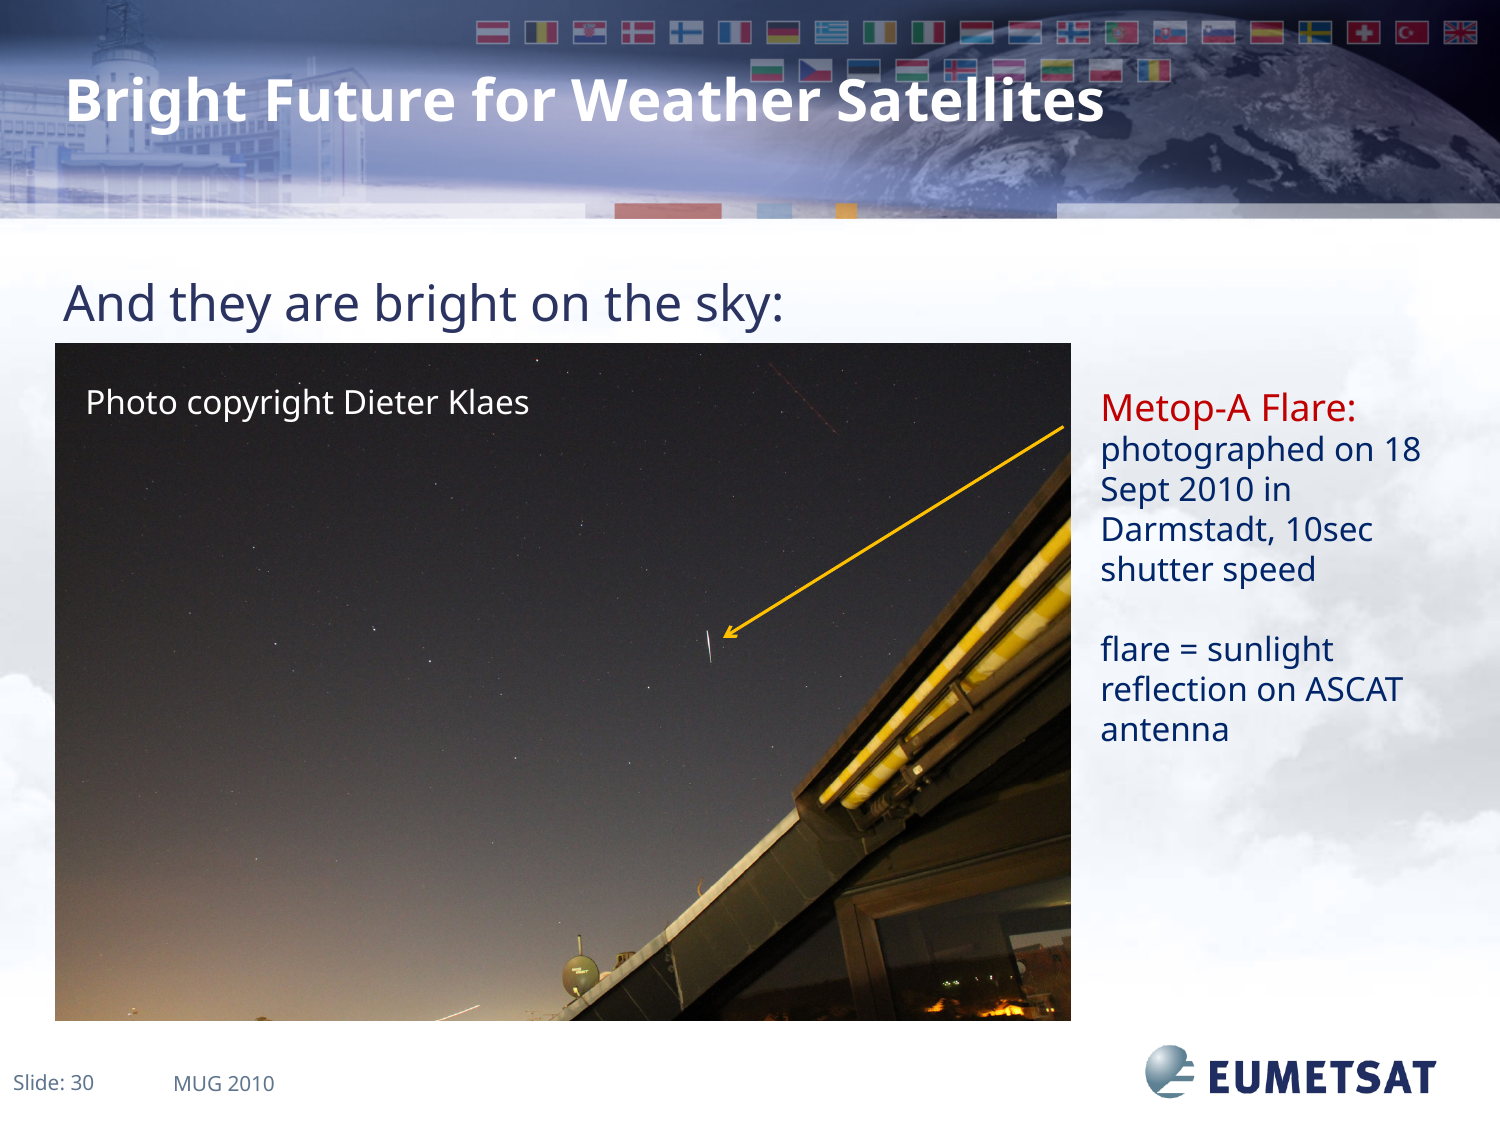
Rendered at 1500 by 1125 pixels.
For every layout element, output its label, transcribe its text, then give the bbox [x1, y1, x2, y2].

table_cell [1057, 203, 1500, 219]
text_box Metop-A Flare: photographed on 18 Sept 2010 in Darmstadt, 10sec shutter speed flare = sunlight reflection on ASCAT antenna [1085, 376, 1477, 756]
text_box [722, 426, 1064, 639]
title Bright Future for Weather Satellites [48, 20, 1411, 177]
list And they are bright on the sky: [48, 263, 1411, 999]
picture [0, 0, 1500, 1125]
table_cell [0, 203, 586, 219]
